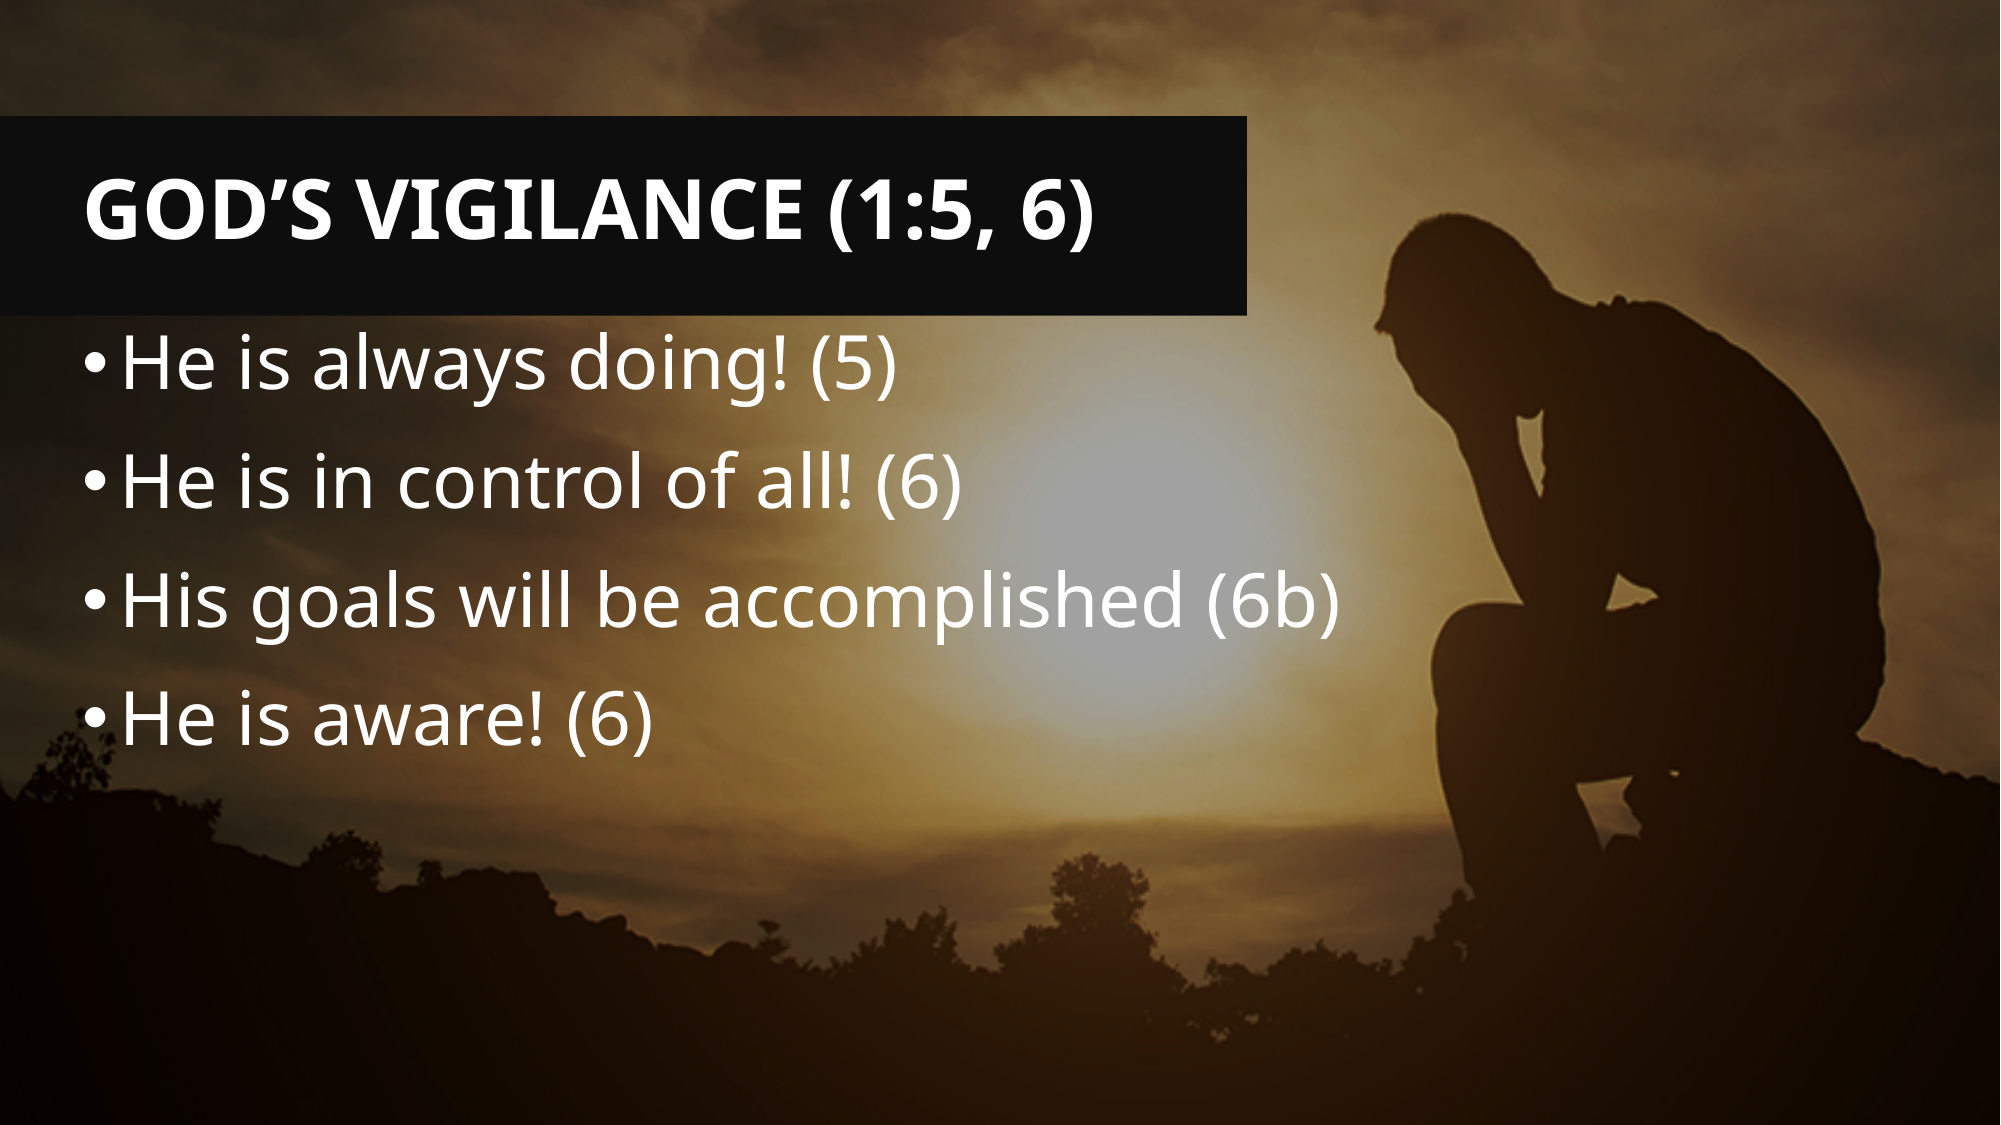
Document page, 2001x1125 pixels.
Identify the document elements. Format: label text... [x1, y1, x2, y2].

list He is always doing! (5) He is in control of all! (6) His goals will be accomplished (6b) He is aware! (6) [67, 317, 1475, 1052]
title God’s Vigilance (1:5, 6) [67, 123, 1167, 301]
picture [0, 0, 2000, 1125]
